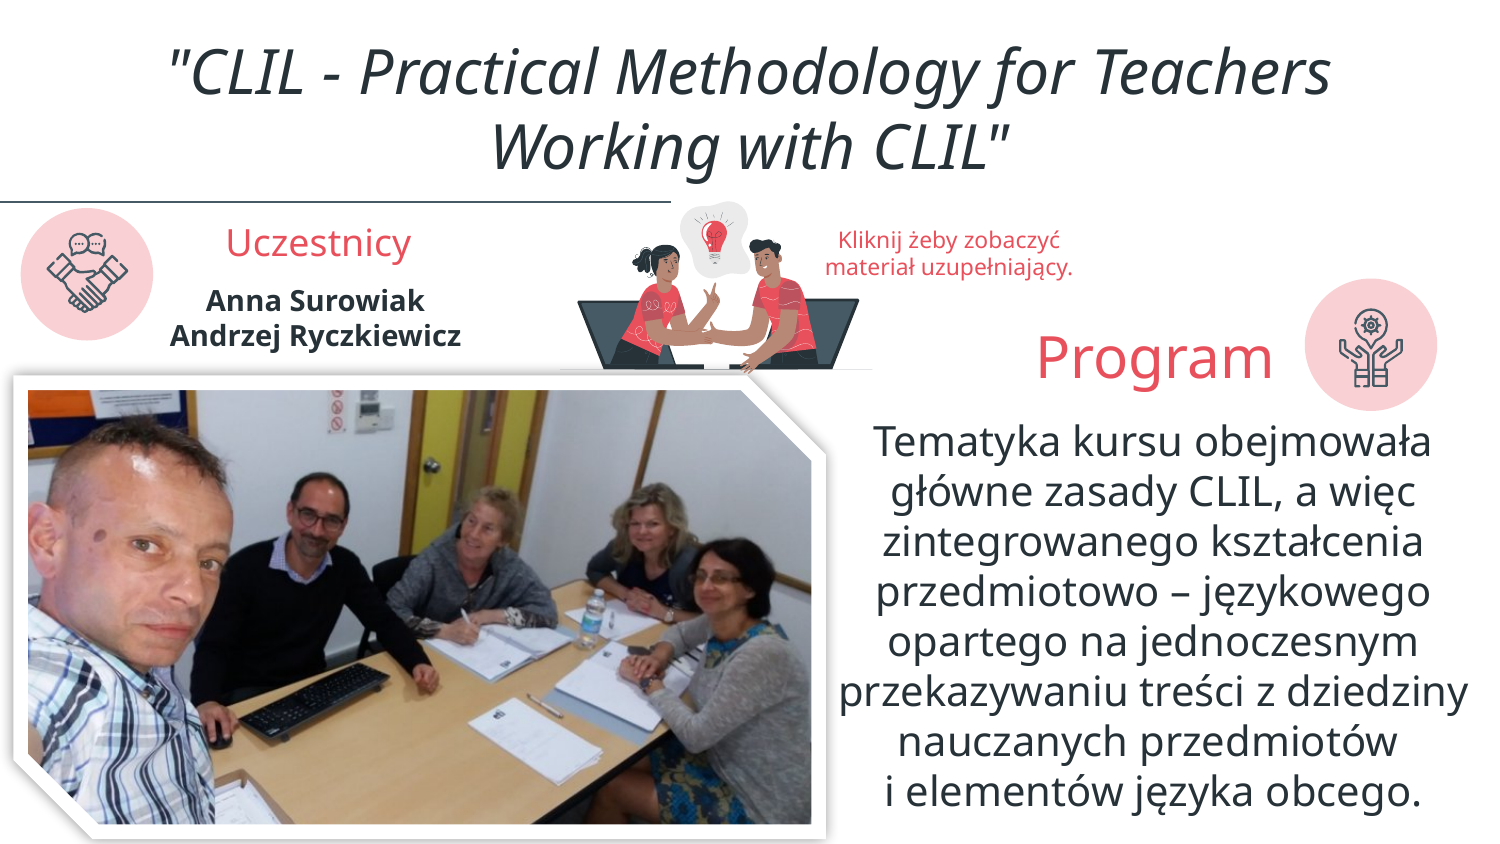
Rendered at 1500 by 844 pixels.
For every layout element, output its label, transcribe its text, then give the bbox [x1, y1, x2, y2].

title Program [982, 323, 1327, 400]
title Kliknij żeby zobaczyć materiał uzupełniający. [877, 213, 1122, 296]
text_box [1338, 308, 1404, 388]
text_box [20, 207, 154, 341]
text_box [1304, 278, 1438, 411]
subtitle Tematyka kursu obejmowała główne zasady CLIL, a więc zintegrowanego kształcenia przedmiotowo – językowego opartego na jednoczesnym przekazywaniu treści z dziedziny nauczanych przedmiotów i elementów języka obcego. [823, 400, 1495, 844]
picture [20, 382, 819, 832]
title "CLIL - Practical Methodology for Teachers Working with CLIL" [34, 73, 1465, 197]
subtitle Anna Surowiak Andrzej Ryczkiewicz [134, 267, 479, 365]
title Uczestnicy [146, 197, 491, 280]
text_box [559, 201, 873, 375]
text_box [46, 232, 129, 314]
